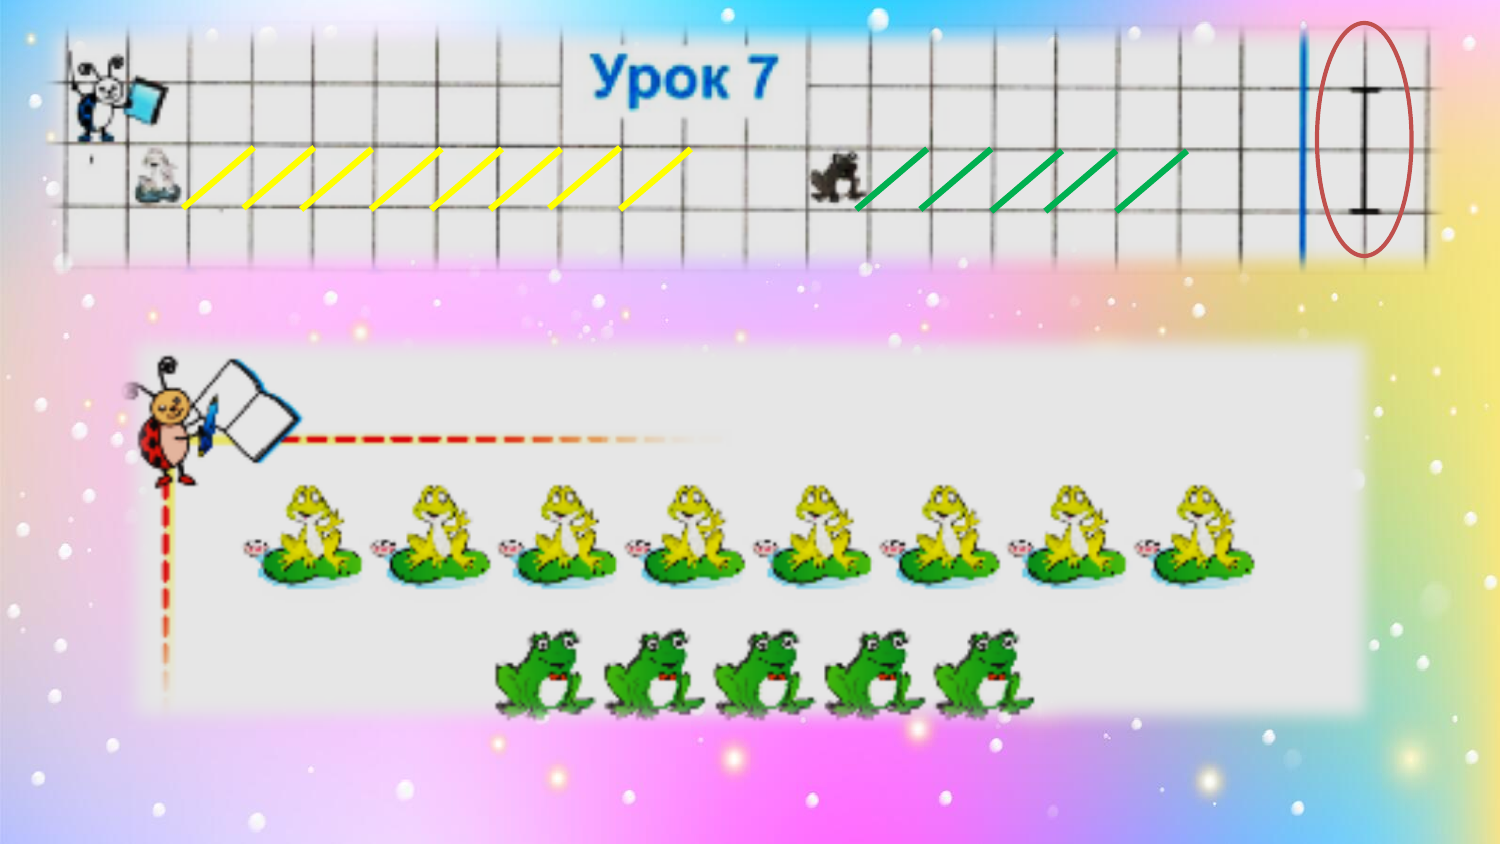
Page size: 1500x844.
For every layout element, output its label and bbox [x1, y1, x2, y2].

text_box [489, 148, 545, 210]
text_box [1045, 150, 1114, 212]
text_box [300, 148, 369, 210]
text_box [855, 148, 918, 210]
text_box [990, 150, 1043, 212]
text_box [243, 147, 301, 209]
text_box [920, 148, 992, 210]
text_box [619, 148, 692, 210]
text_box [370, 148, 429, 210]
picture [0, 0, 1500, 844]
text_box [182, 147, 241, 209]
text_box [1115, 150, 1188, 212]
text_box [430, 148, 488, 210]
text_box [548, 147, 620, 209]
